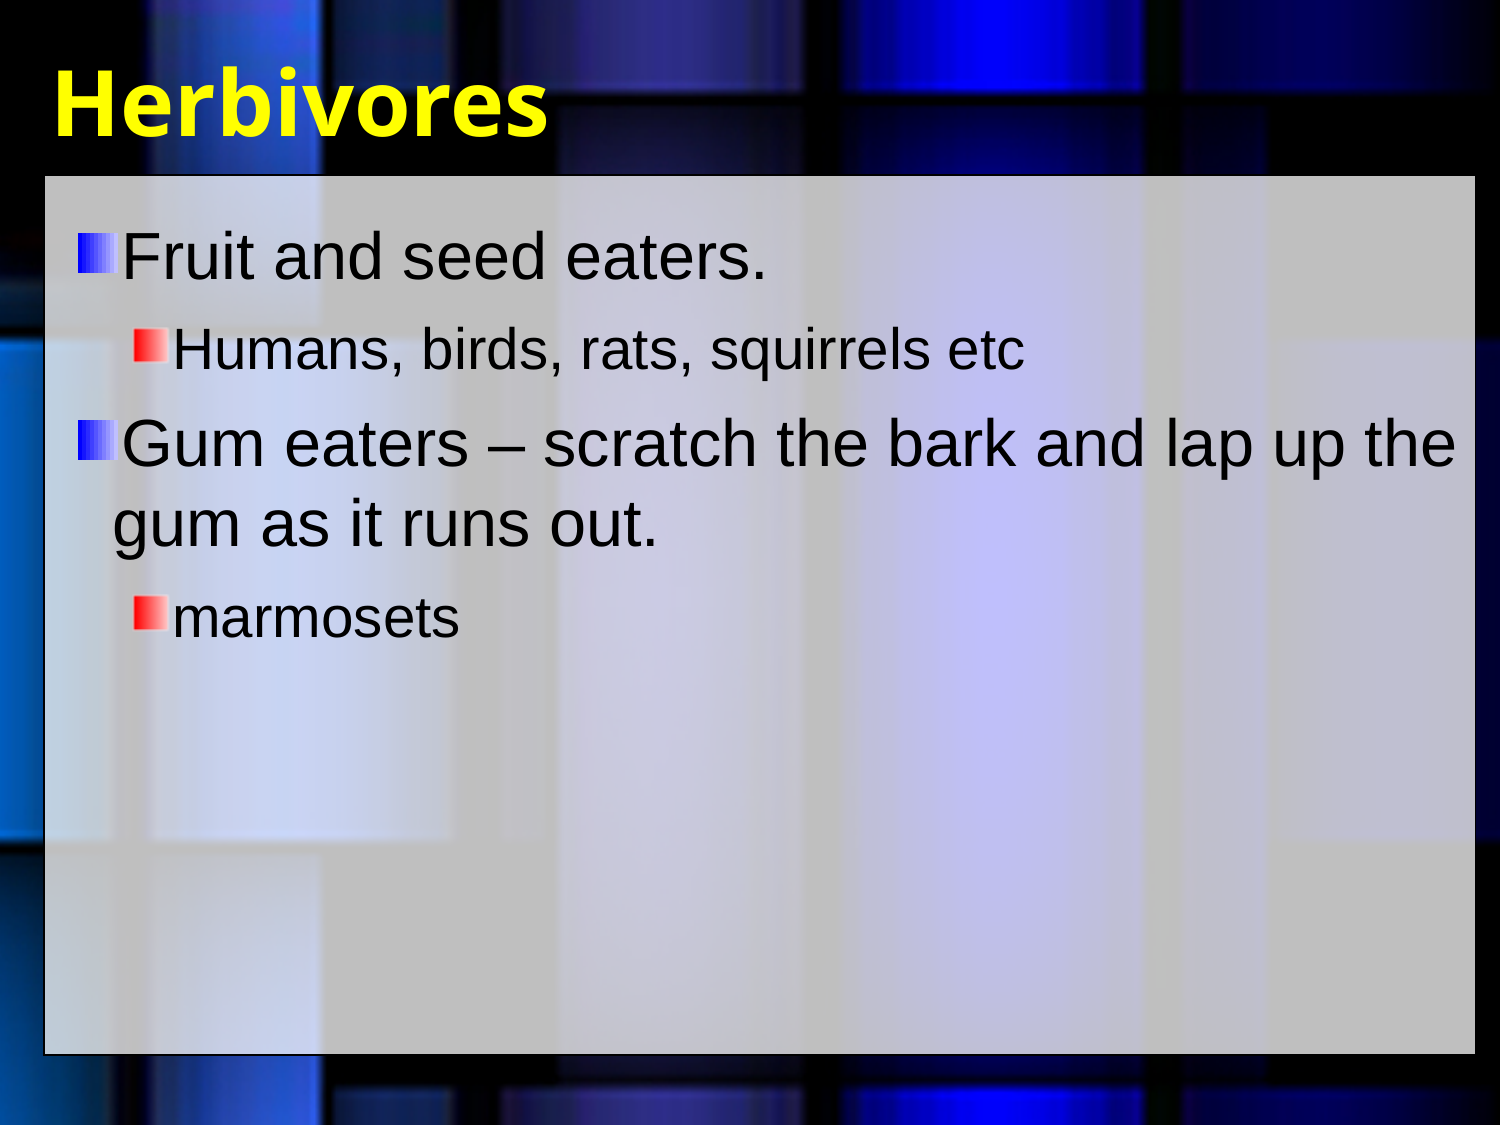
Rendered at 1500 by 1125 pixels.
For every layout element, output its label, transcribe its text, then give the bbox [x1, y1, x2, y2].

title Herbivores [49, 24, 1500, 162]
list Fruit and seed eaters. Humans, birds, rats, squirrels etc Gum eaters – scratch the bark and lap up the gum as it runs out. marmosets [74, 209, 1460, 1043]
picture [0, 0, 1500, 1125]
